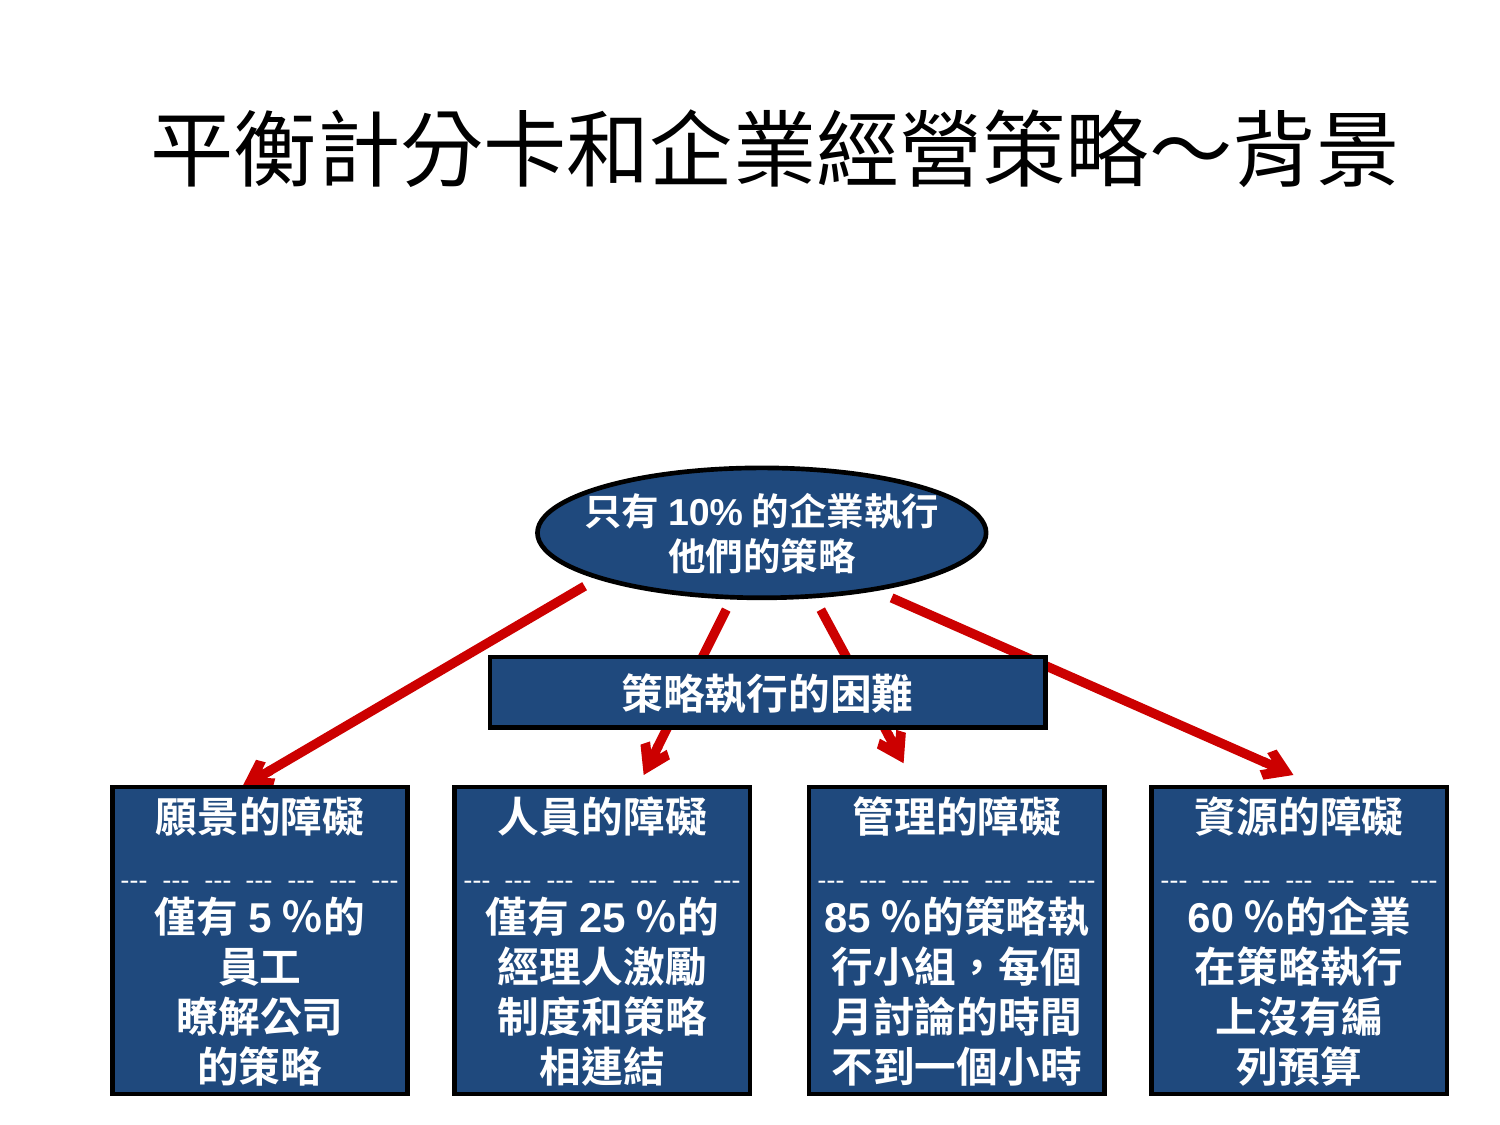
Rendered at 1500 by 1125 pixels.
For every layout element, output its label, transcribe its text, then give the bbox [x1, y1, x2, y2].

text_box 願景的障礙 ﹍﹍﹍﹍﹍﹍﹍ 僅有5％的 員工 瞭解公司 的策略 [112, 786, 408, 1094]
title 平衡計分卡和企業經營策略～背景 [75, 68, 1475, 225]
text_box [643, 728, 668, 775]
text_box [884, 728, 904, 764]
text_box 策略執行的困難 [490, 657, 1046, 728]
text_box 管理的障礙 ﹍﹍﹍﹍﹍﹍﹍ 85％的策略執 行小組，每個 月討論的時間 不到一個小時 [809, 786, 1105, 1094]
text_box [1046, 665, 1294, 776]
list 據估計70%至90%的實際問題是策略的執行問題而不是策略本身的問題…… 策略執行之障礙 [64, 243, 1466, 497]
text_box 人員的障礙 ﹍﹍﹍﹍﹍﹍﹍ 僅有25％的 經理人激勵 制度和策略 相連結 [454, 786, 750, 1094]
text_box 資源的障礙 ﹍﹍﹍﹍﹍﹍﹍ 60％的企業 在策略執行 上沒有編 列預算 [1151, 786, 1447, 1094]
text_box 只有10%的企業執行 他們的策略 [537, 467, 987, 598]
